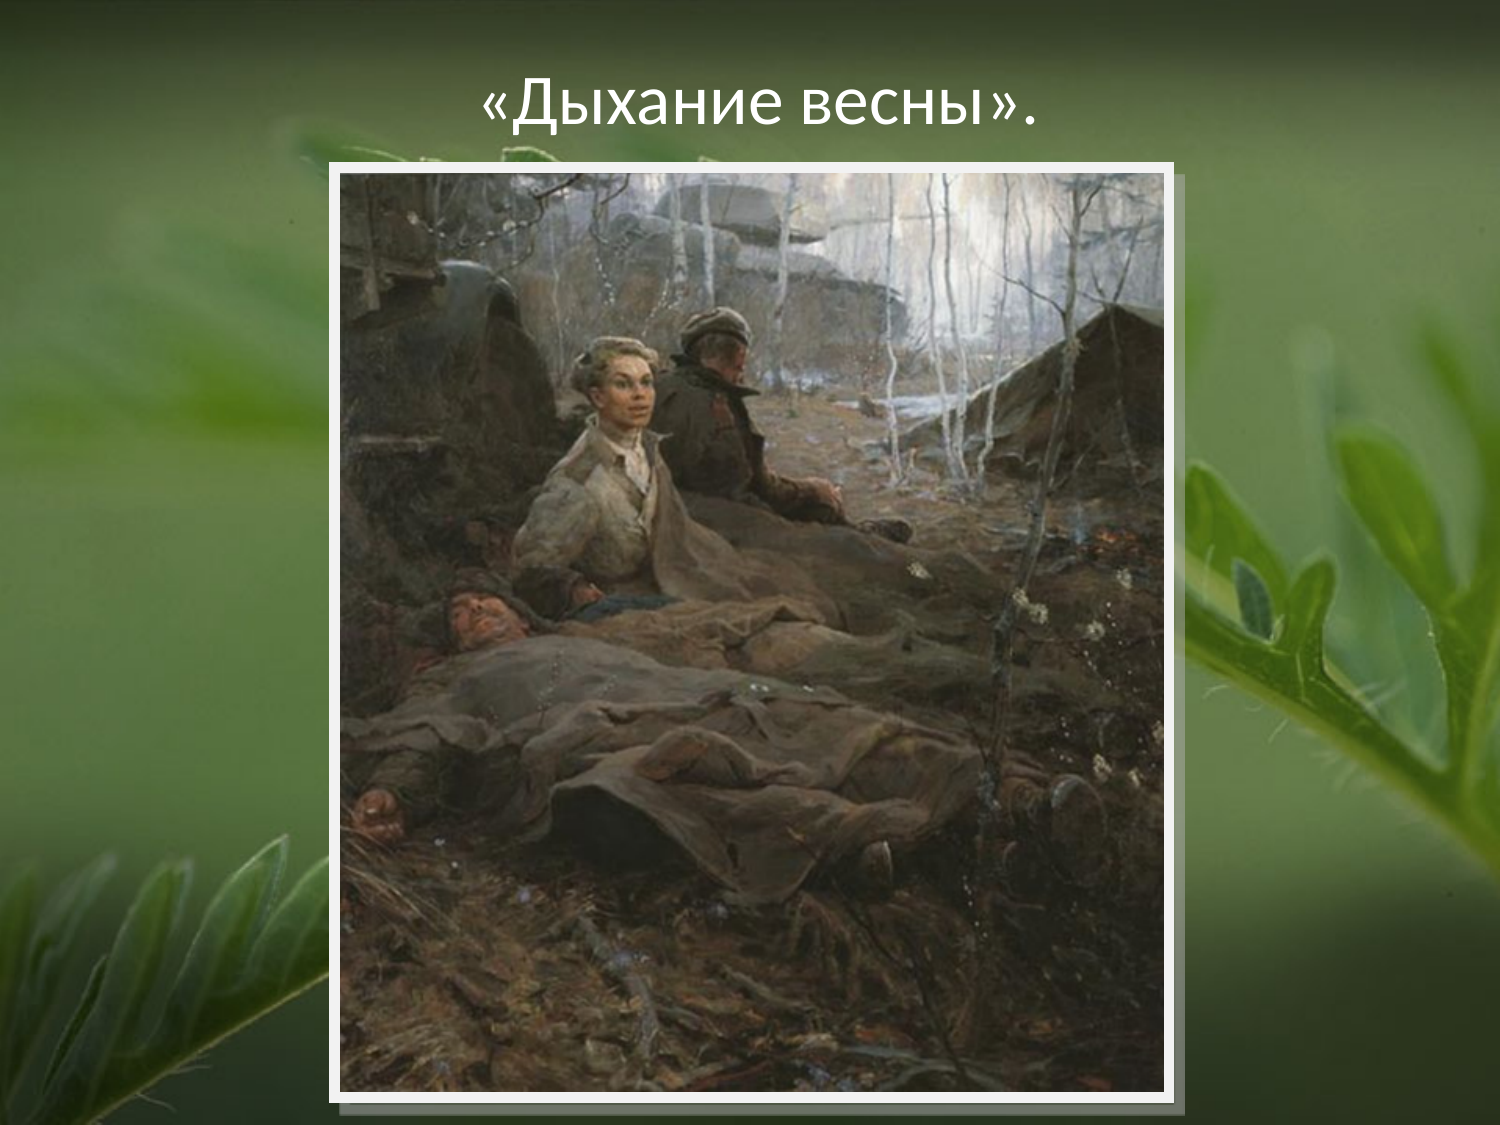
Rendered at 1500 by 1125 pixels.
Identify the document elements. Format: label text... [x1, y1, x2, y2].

picture [0, 0, 1500, 1125]
title «Дыхание весны». [74, 44, 1426, 233]
